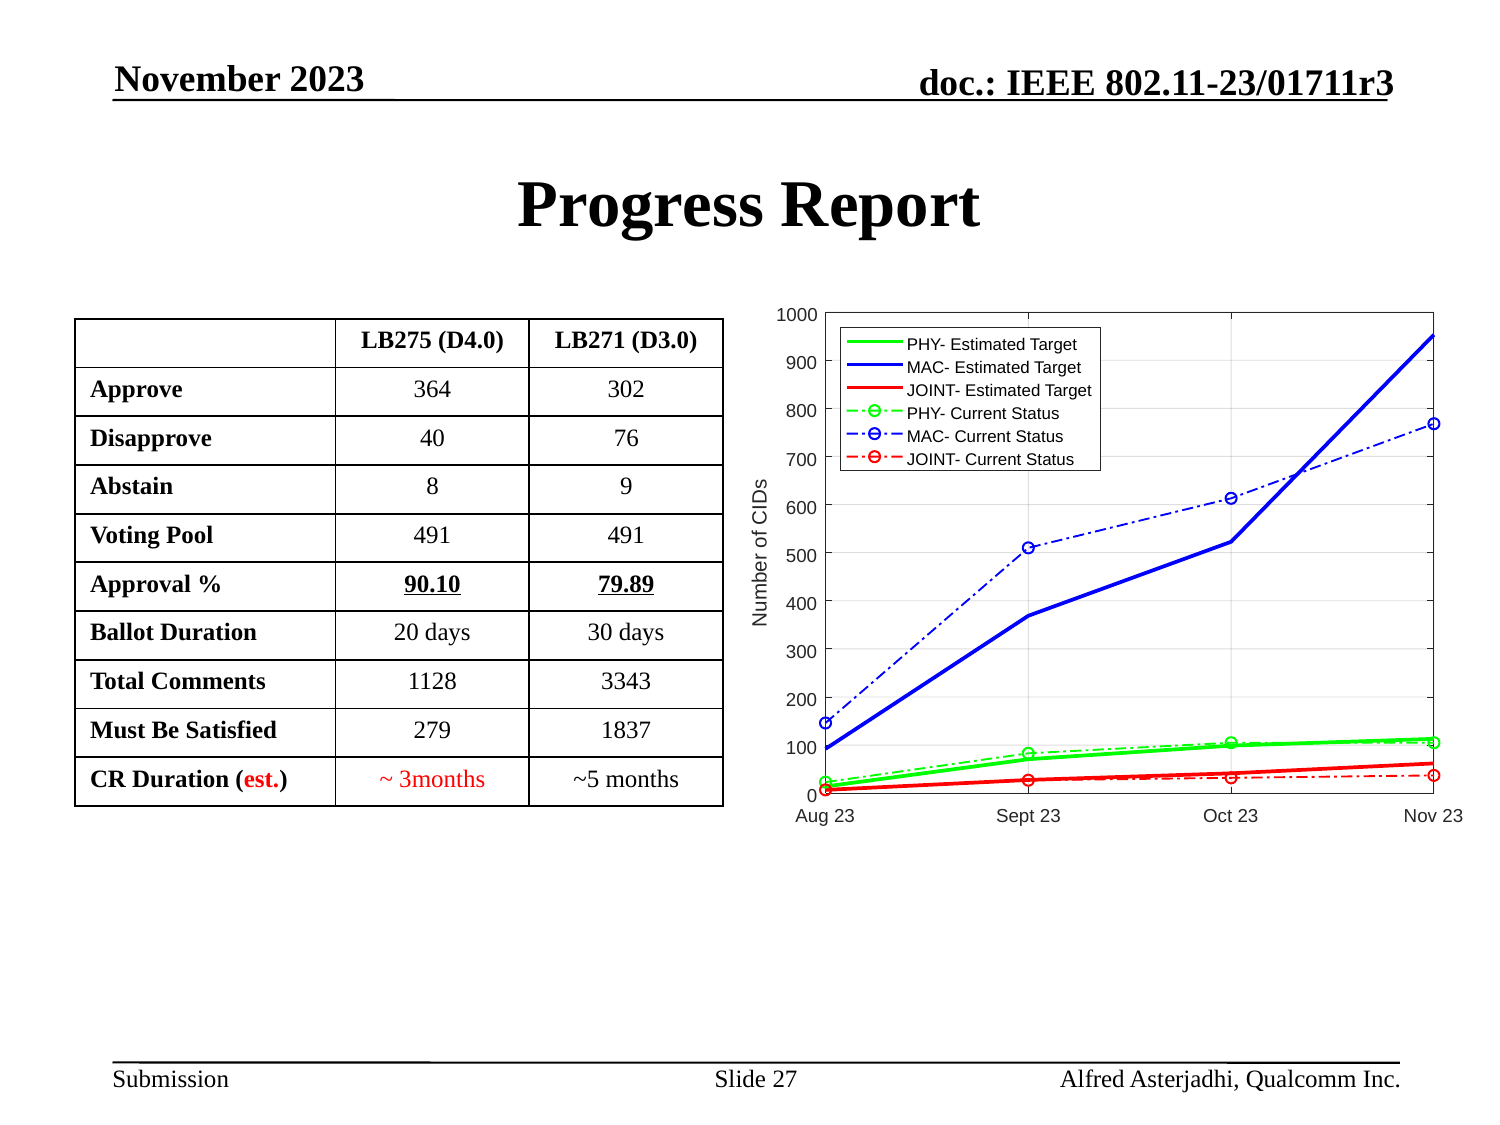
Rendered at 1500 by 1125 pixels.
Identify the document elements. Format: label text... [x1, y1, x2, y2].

table_cell 3343 [530, 661, 717, 708]
title Progress Report [112, 112, 1388, 288]
table_cell 491 [530, 515, 717, 561]
table_header [76, 320, 335, 367]
table_header LB271 (D3.0) [530, 320, 717, 367]
slide_number Slide 27 [712, 1061, 800, 1123]
table_cell 302 [530, 368, 717, 415]
table_cell 279 [336, 709, 528, 756]
table_cell 9 [530, 466, 717, 513]
table_cell Must Be Satisfied [76, 709, 335, 756]
table_header LB275 (D4.0) [336, 320, 528, 367]
table_cell Total Comments [76, 661, 335, 708]
table_cell Disapprove [76, 417, 335, 464]
table_cell 30 days [530, 612, 717, 659]
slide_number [114, 54, 423, 100]
table_cell Ballot Duration [76, 612, 335, 659]
table_cell ~ 3months [336, 758, 528, 805]
table_cell CR Duration (est.) [76, 758, 335, 805]
table_cell Approval % [76, 563, 335, 610]
table_cell 1837 [530, 709, 717, 756]
table_cell 1128 [336, 661, 528, 708]
table_cell 79.89 [530, 563, 717, 610]
table_cell Abstain [76, 466, 335, 513]
table_cell Approve [76, 368, 335, 415]
table_cell 364 [336, 368, 528, 415]
table_cell 20 days [336, 612, 528, 659]
table_cell Voting Pool [76, 515, 335, 561]
table_cell 90.10 [336, 563, 528, 610]
table_cell 8 [336, 466, 528, 513]
picture [722, 268, 1500, 857]
table_cell ~5 months [530, 758, 717, 805]
table_cell 76 [530, 417, 717, 464]
table_cell 40 [336, 417, 528, 464]
footer Alfred Asterjadhi, Qualcomm Inc. [878, 1061, 1402, 1093]
table_cell 491 [336, 515, 528, 561]
